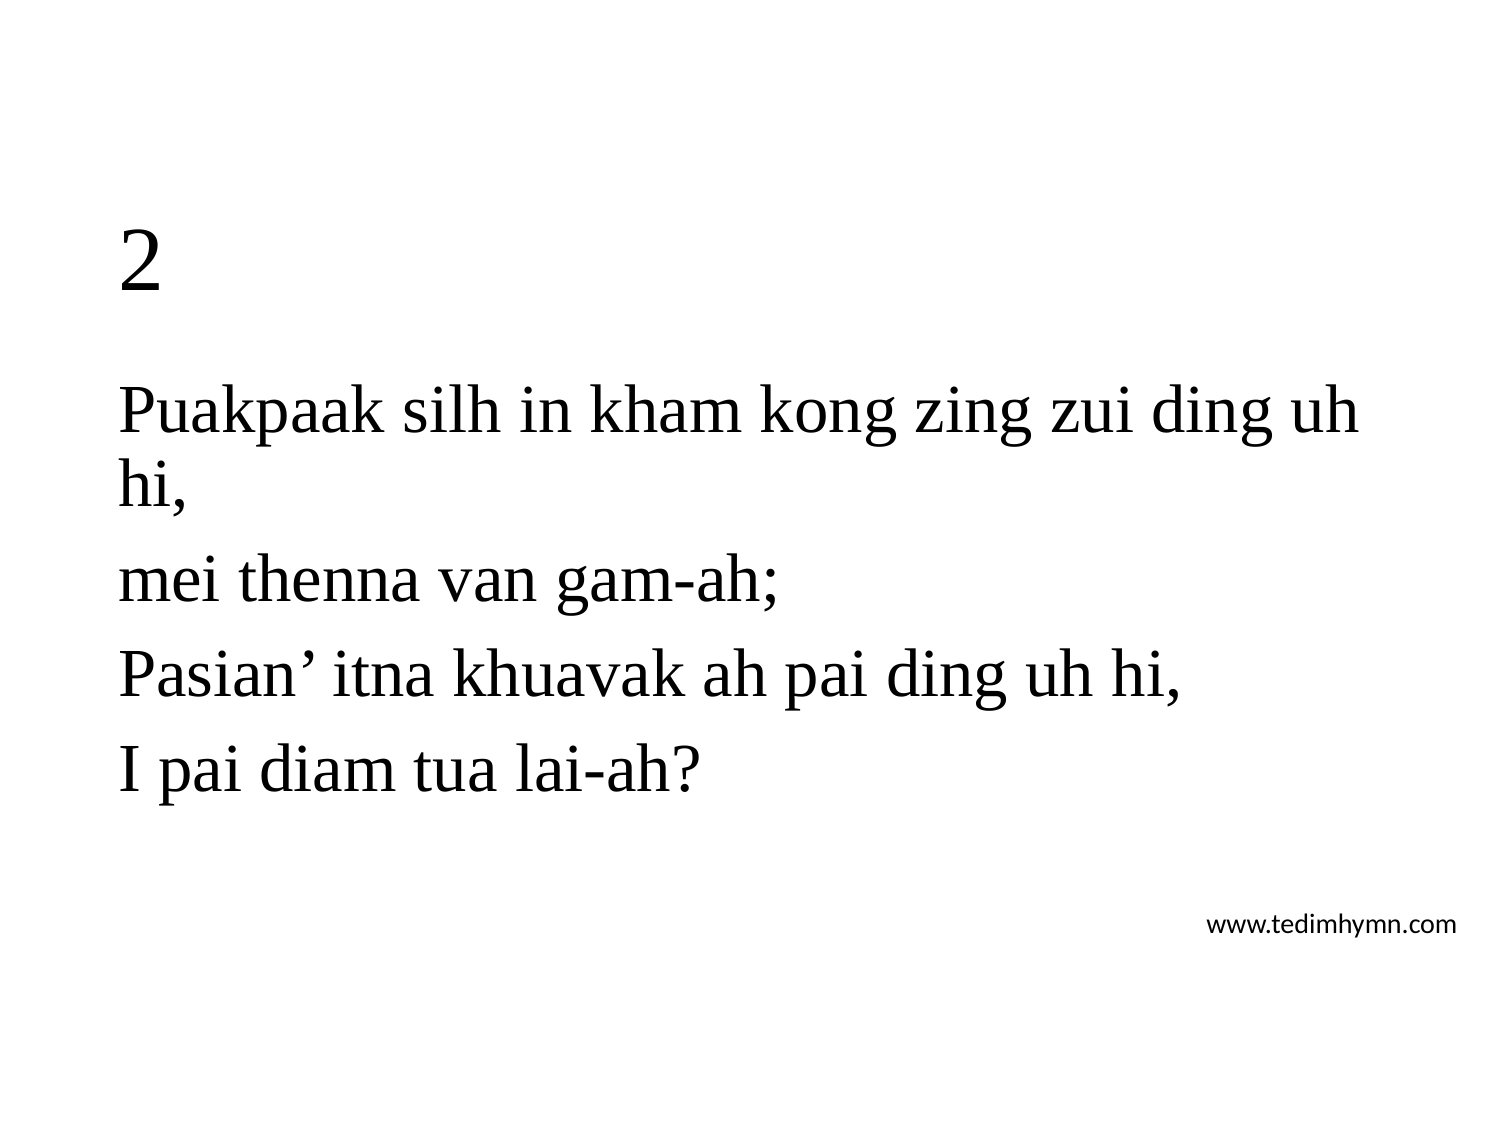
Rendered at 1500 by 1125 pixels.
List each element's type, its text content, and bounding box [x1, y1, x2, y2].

title 2 [103, 200, 1397, 322]
text_box www.tedimhymn.com [1191, 897, 1500, 947]
list Puakpaak silh in kham kong zing zui ding uh hi, mei thenna van gam-ah; Pasian’ itna khuavak ah pai ding uh hi, I pai diam tua lai-ah? [103, 365, 1397, 901]
